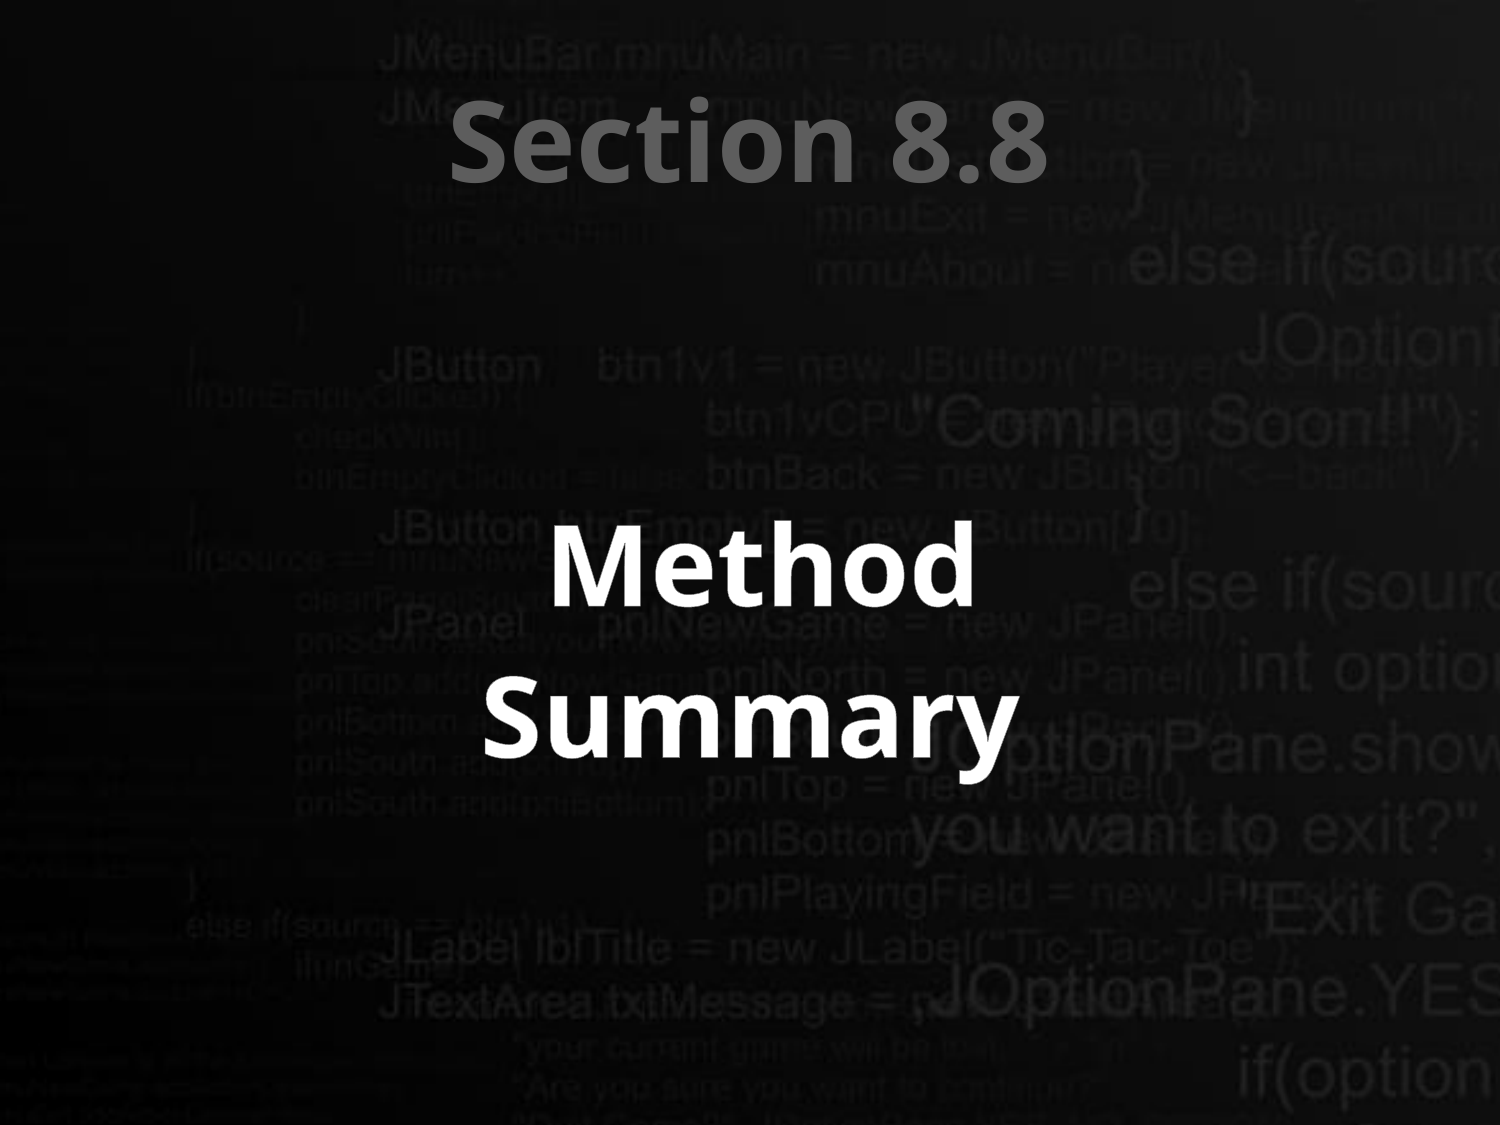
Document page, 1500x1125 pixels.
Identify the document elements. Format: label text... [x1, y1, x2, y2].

picture [0, 0, 1500, 1125]
text_box Summary [464, 637, 1036, 788]
text_box Method [529, 485, 996, 636]
text_box Section 8.8 [432, 62, 1066, 213]
